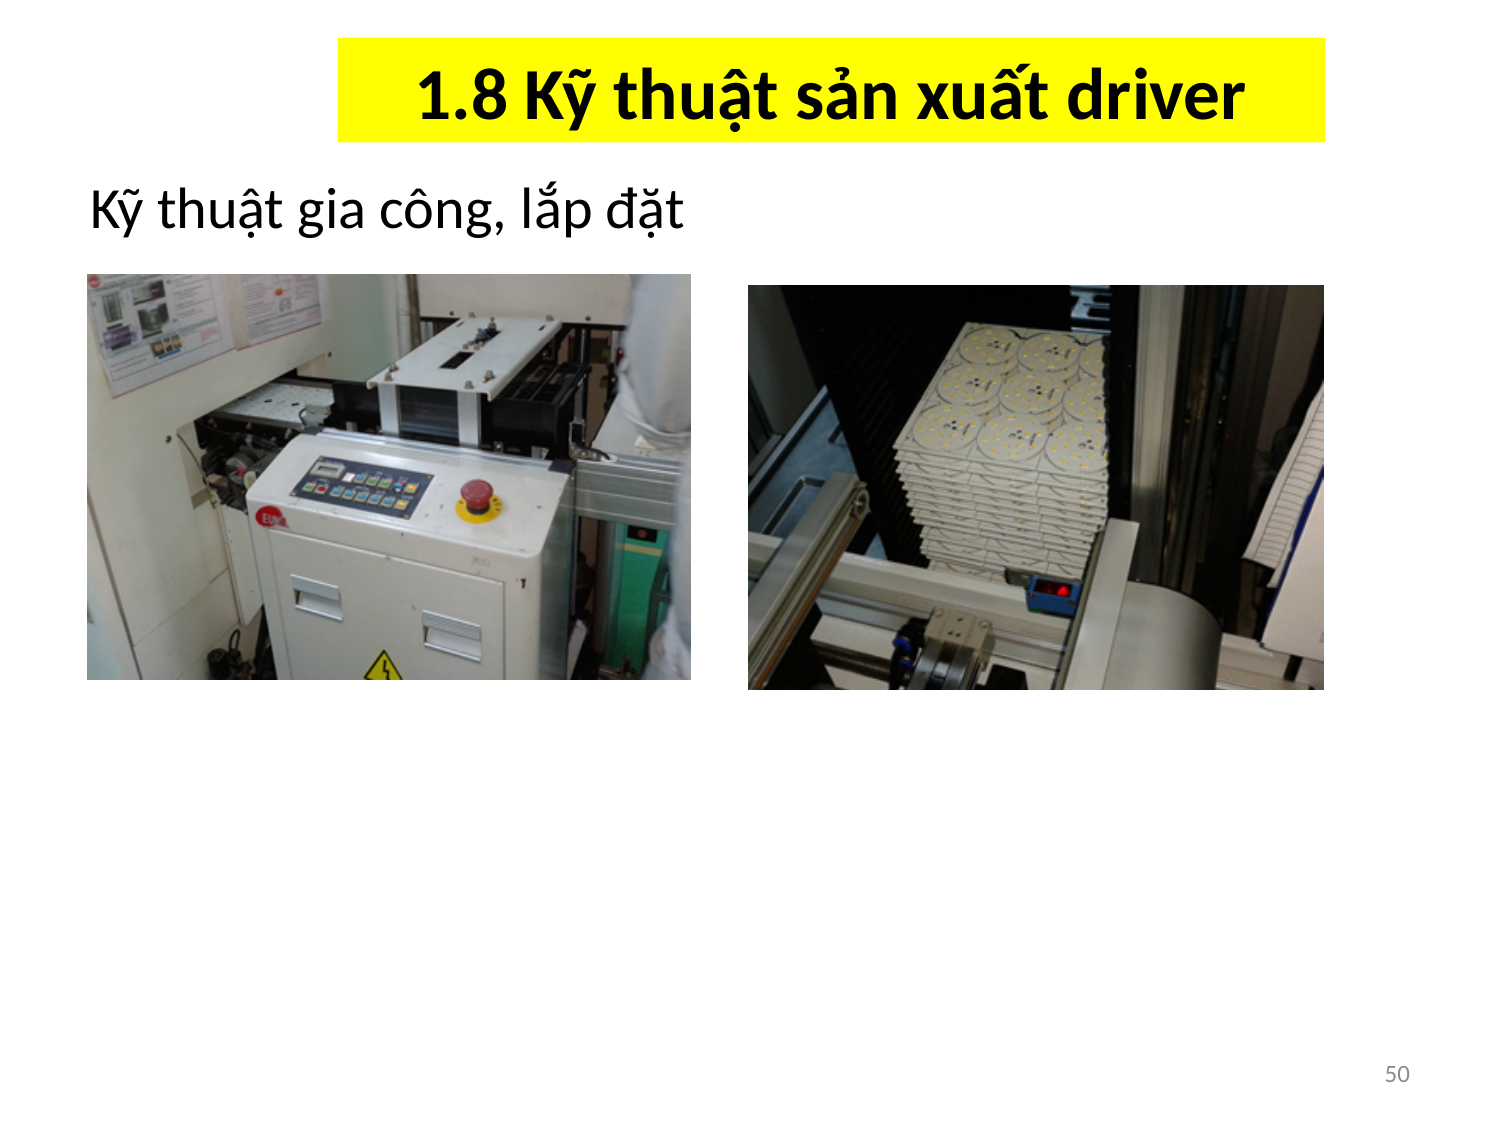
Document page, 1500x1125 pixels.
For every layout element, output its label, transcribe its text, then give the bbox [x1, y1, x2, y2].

list Kỹ thuật gia công, lắp đặt [75, 162, 1425, 263]
slide_number 50 [1074, 1042, 1425, 1103]
picture [747, 285, 1326, 690]
picture [87, 274, 691, 680]
title 1.8 Kỹ thuật sản xuất driver [337, 37, 1325, 143]
